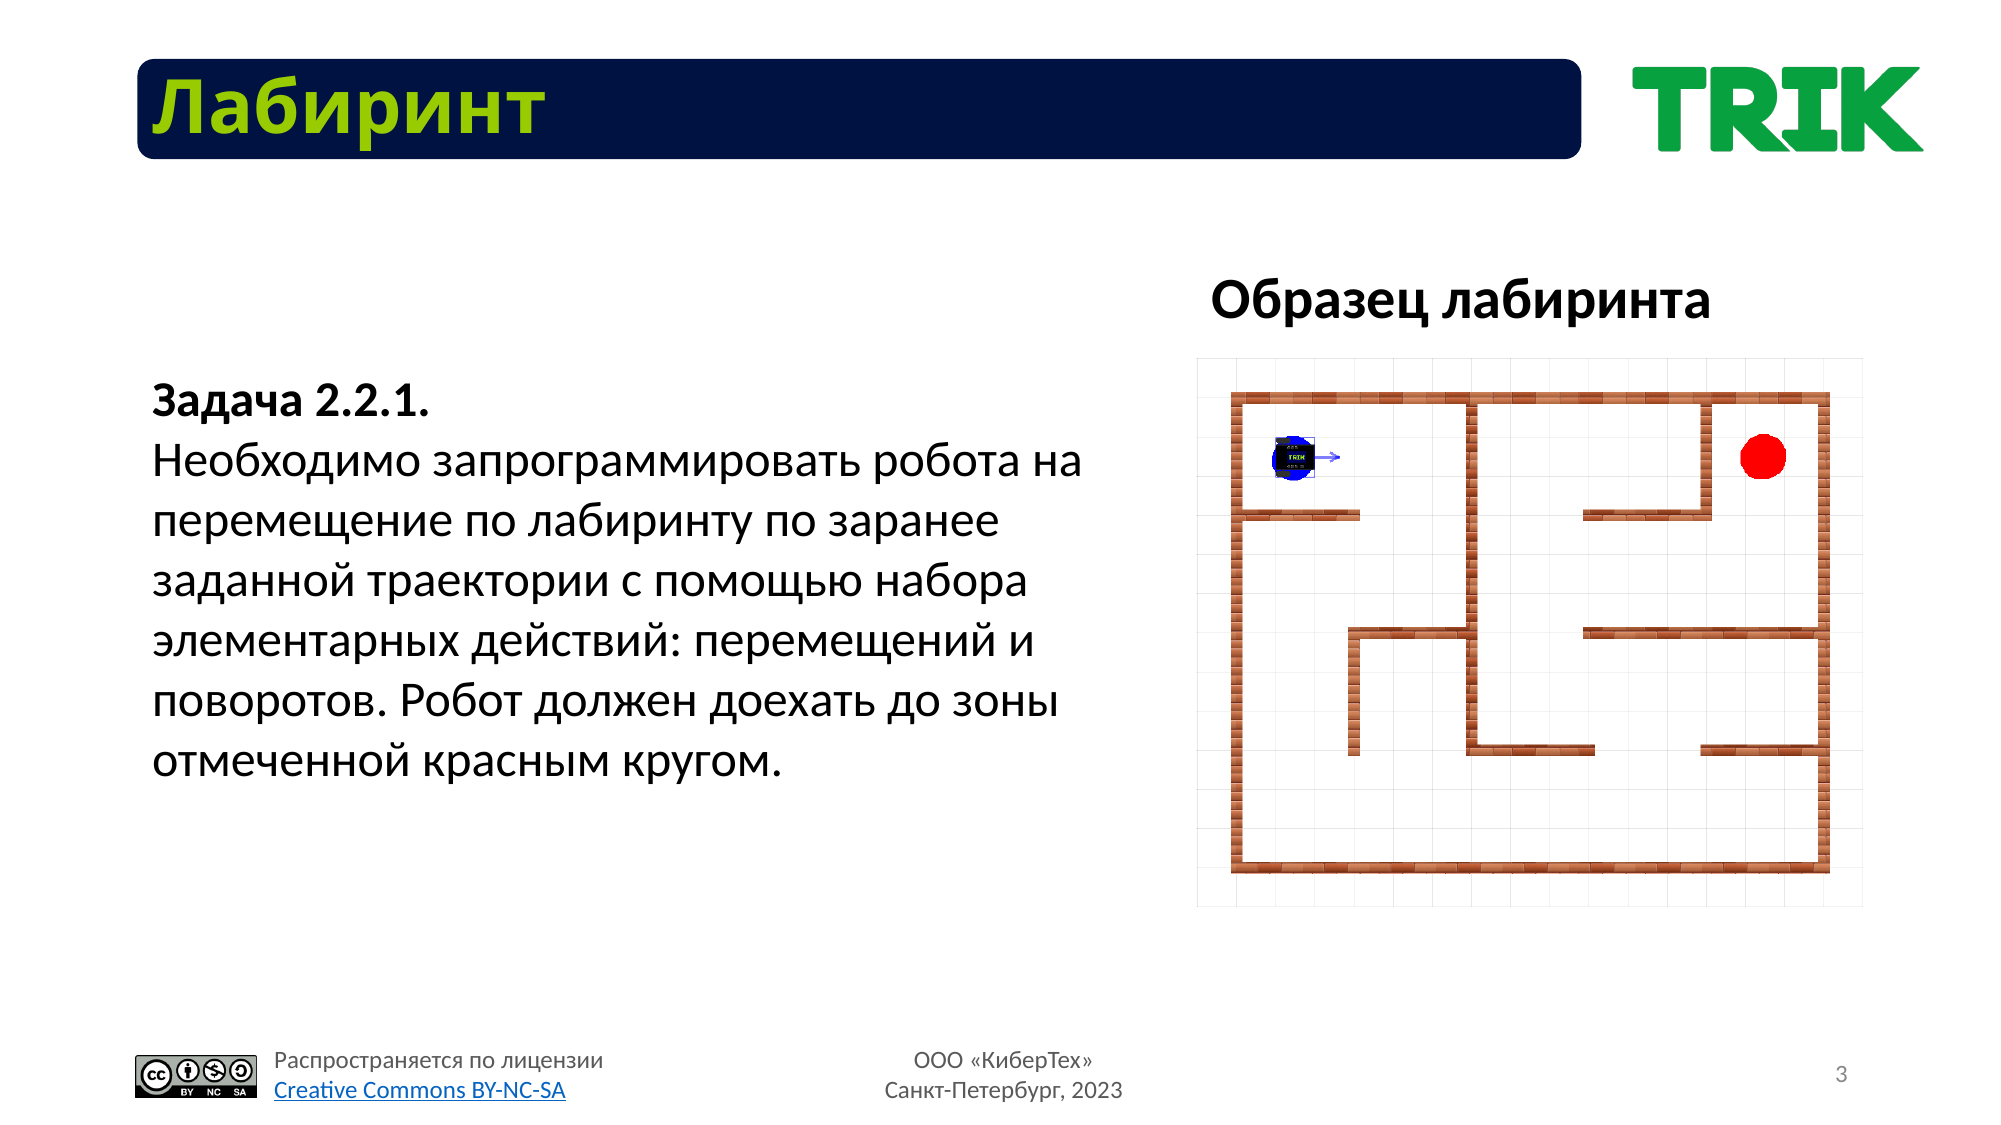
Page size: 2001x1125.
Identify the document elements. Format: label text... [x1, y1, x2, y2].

text_box Образец лабиринта [1196, 252, 1811, 338]
text_box Лабиринт [137, 61, 1582, 162]
picture [135, 1055, 257, 1098]
picture [1196, 358, 1863, 907]
text_box 3 [1412, 1042, 1863, 1103]
picture [1631, 64, 1924, 154]
text_box Задача 2.2.1. Необходимо запрограммировать робота на перемещение по лабиринту по заранее заданной траектории с помощью набора элементарных действий: перемещений и поворотов. Робот должен доехать до зоны отмеченной красным кругом. [137, 358, 1178, 794]
